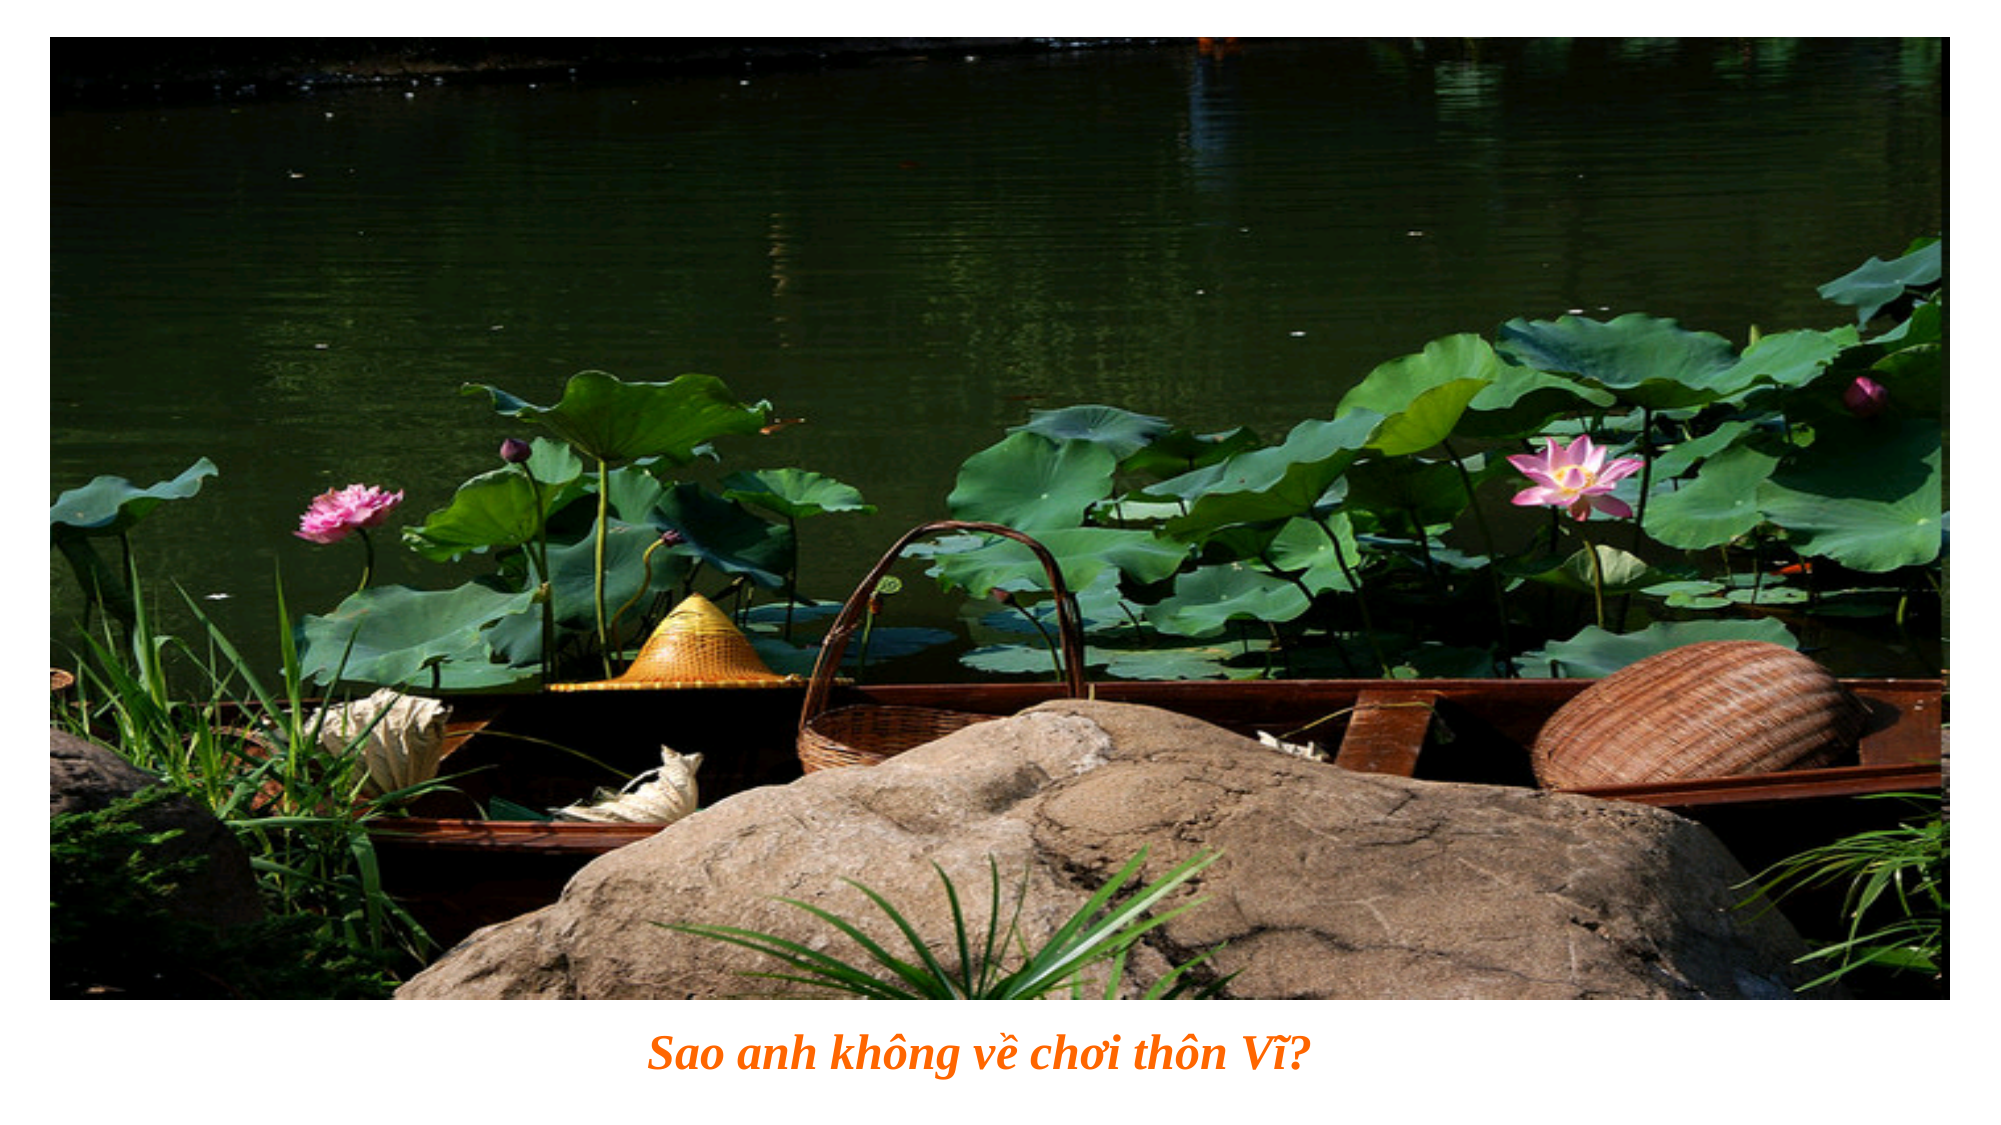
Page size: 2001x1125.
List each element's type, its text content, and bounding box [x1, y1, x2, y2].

picture [49, 37, 1951, 1001]
text_box Sao anh không về chơi thôn Vĩ? [592, 1012, 1381, 1088]
